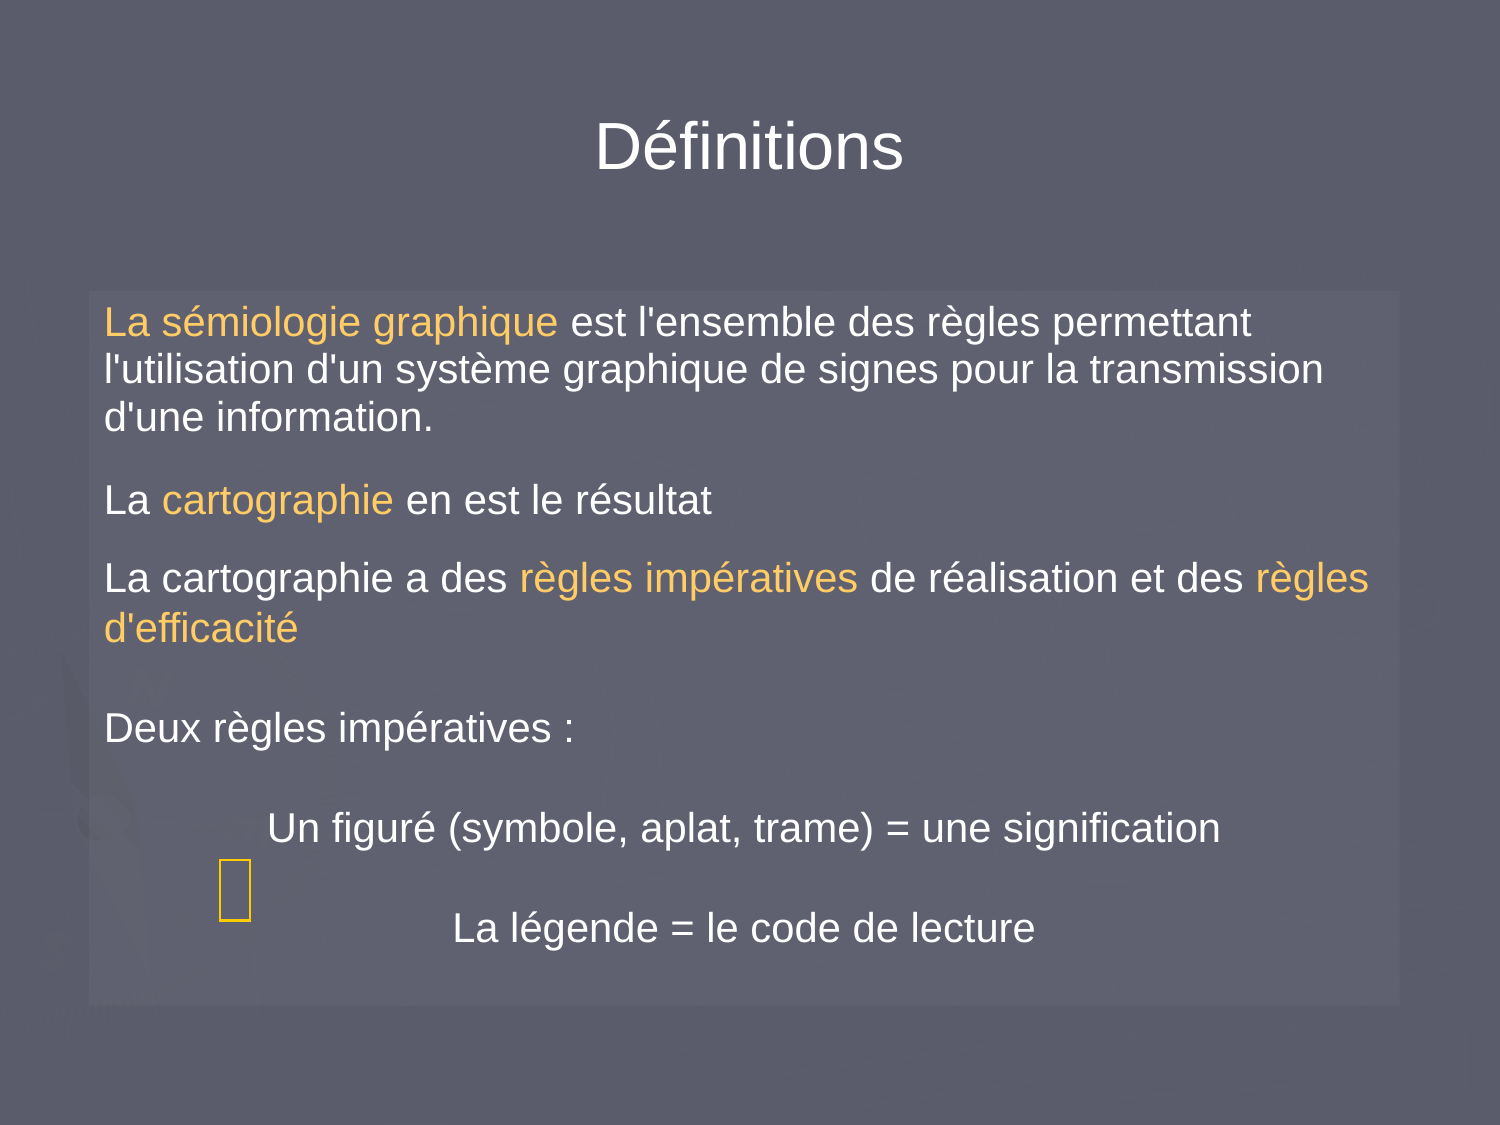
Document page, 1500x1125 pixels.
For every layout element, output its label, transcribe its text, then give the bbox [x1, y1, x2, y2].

title Définitions [0, 77, 1500, 209]
list La sémiologie graphique est l'ensemble des règles permettant l'utilisation d'un système graphique de signes pour la transmission d'une information. La cartographie en est le résultat La cartographie a des règles impératives de réalisation et des règles d'efficacité Deux règles impératives : Un figuré (symbole, aplat, trame) = une signification La légende = le code de lecture [88, 290, 1400, 1006]
text_box [219, 860, 251, 921]
